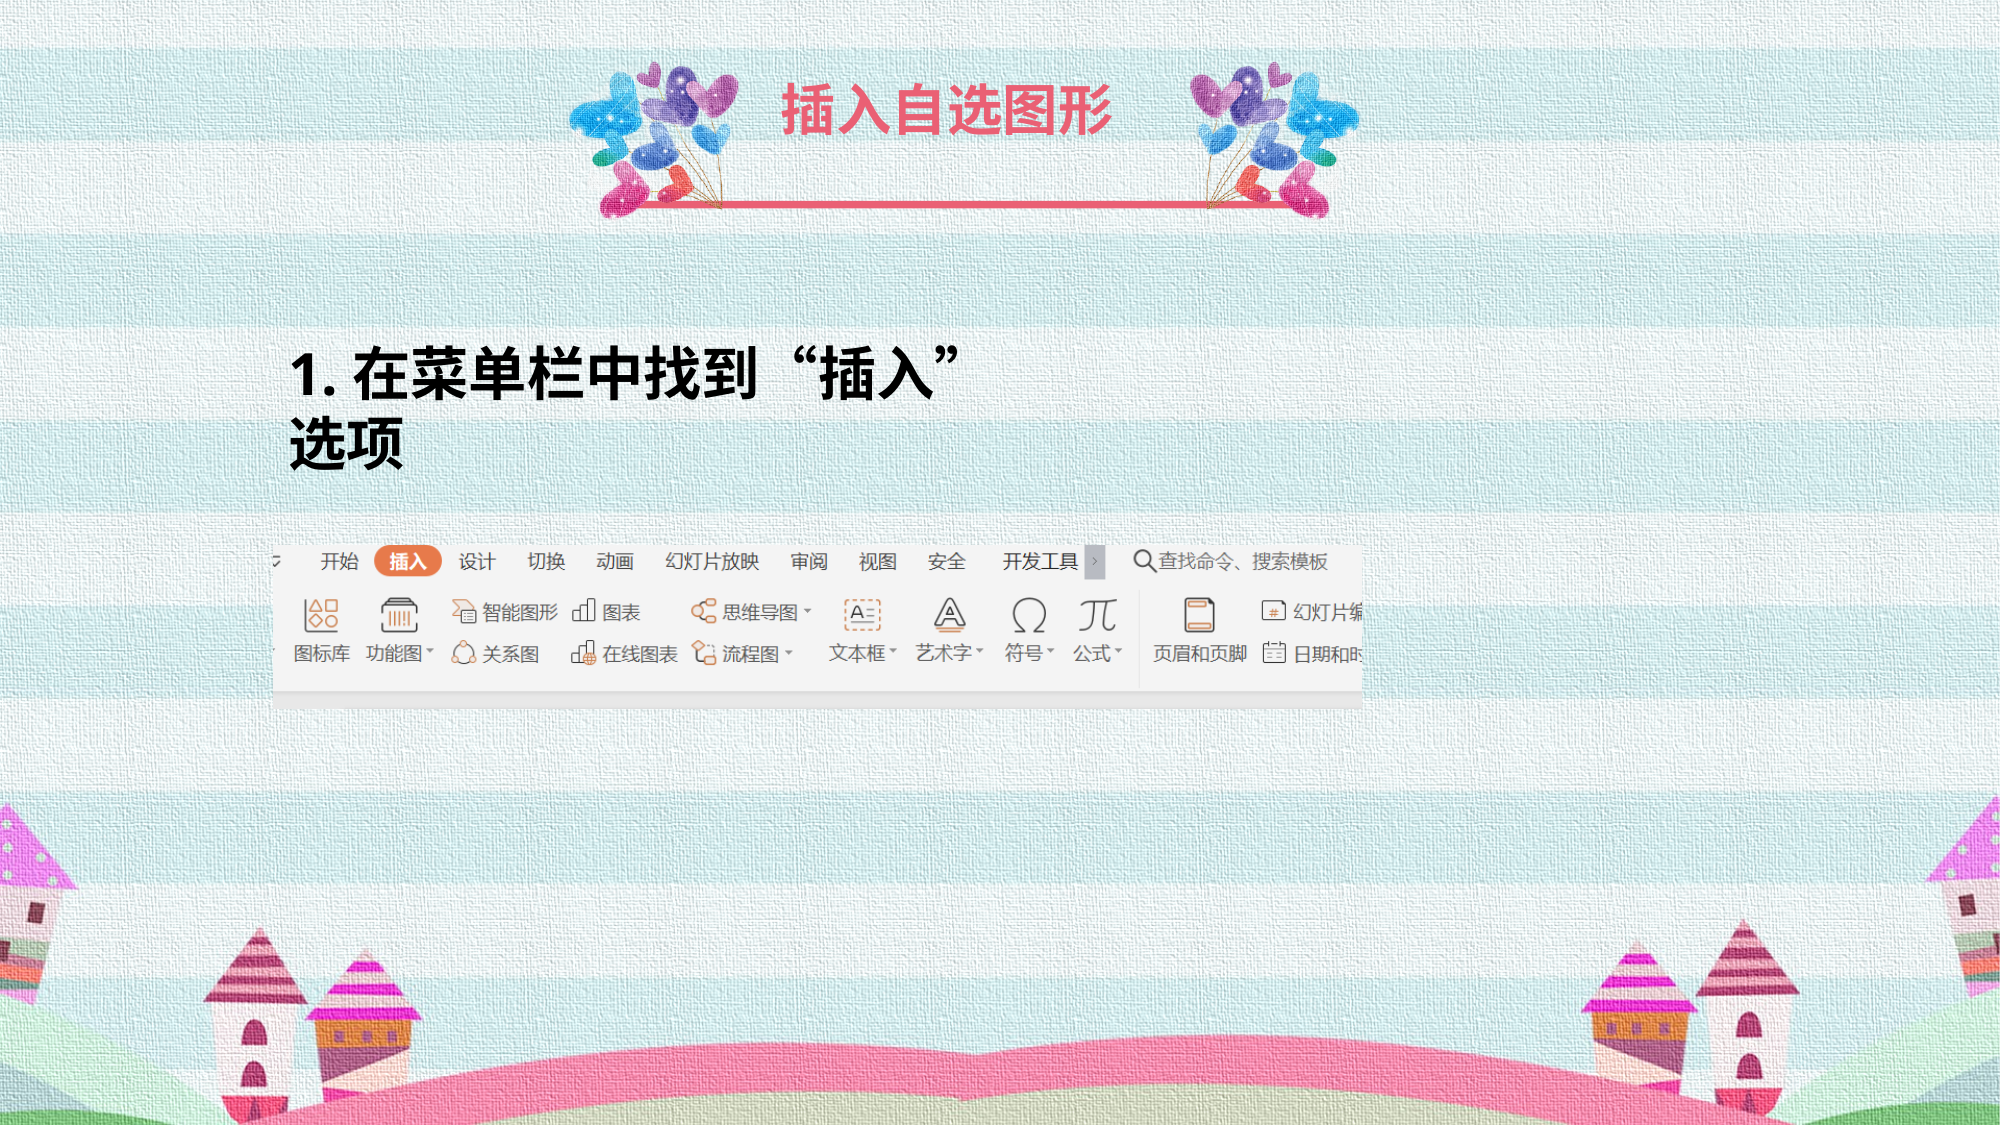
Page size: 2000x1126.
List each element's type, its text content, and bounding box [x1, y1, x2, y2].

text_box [550, 39, 1378, 254]
text_box 1.在菜单栏中找到“插入”选项 [273, 329, 1048, 485]
picture [0, 0, 2000, 1125]
